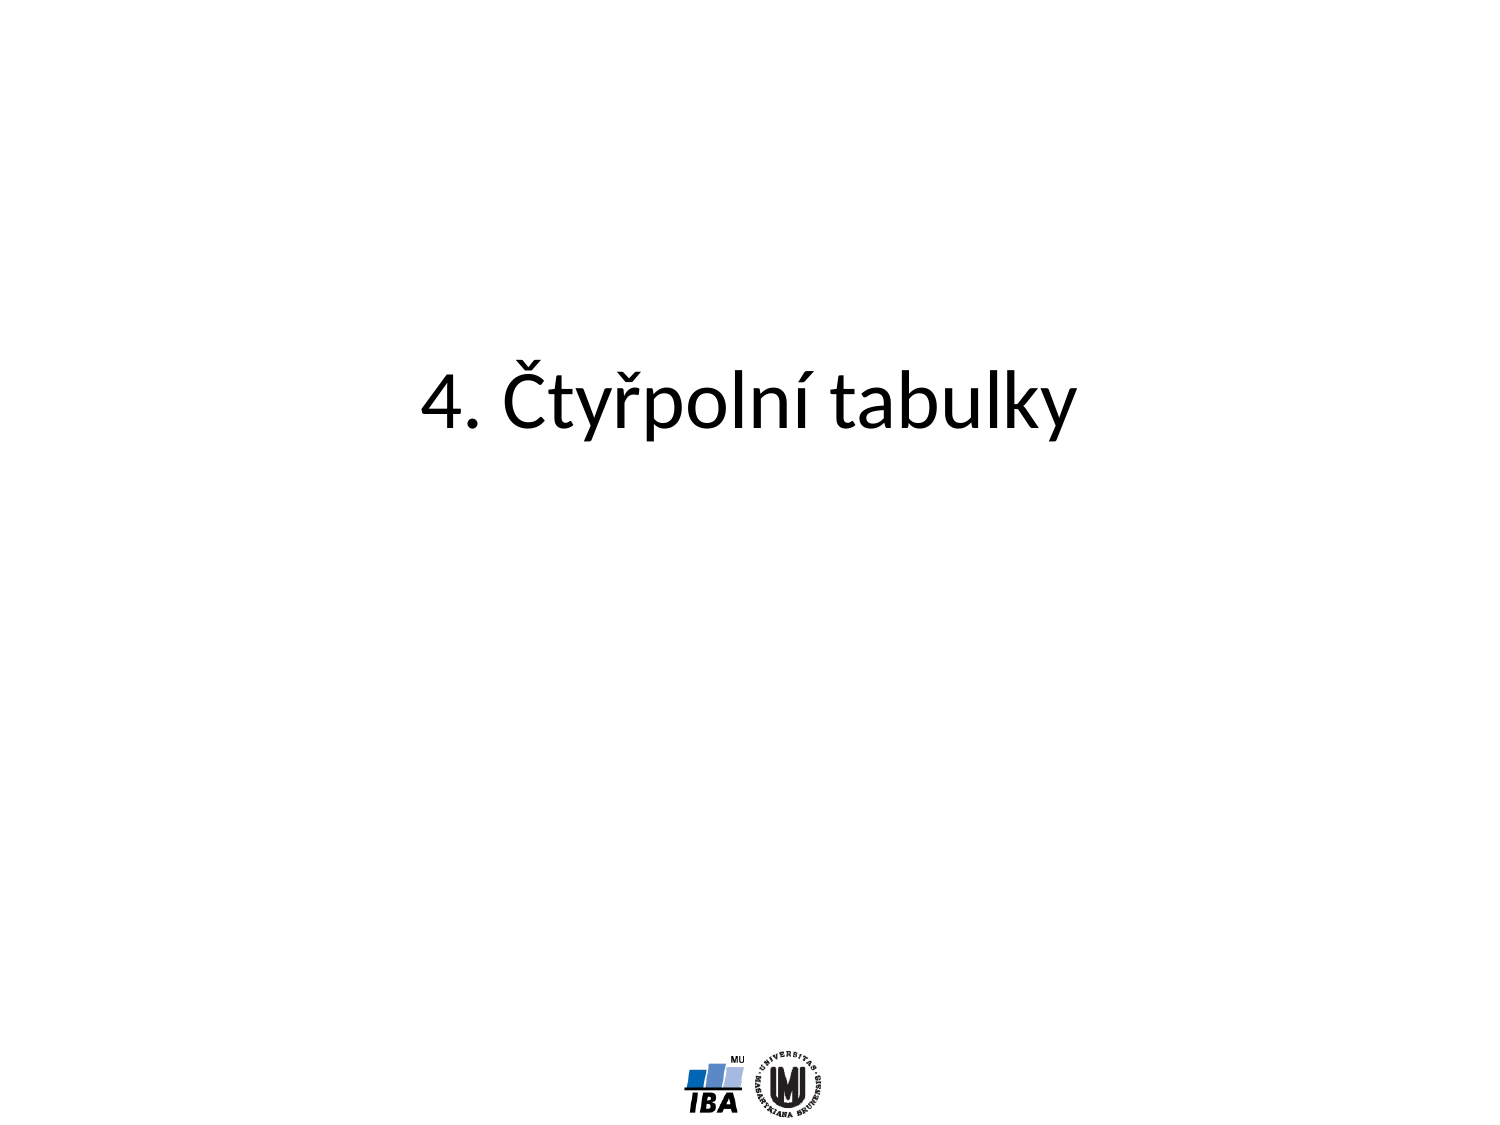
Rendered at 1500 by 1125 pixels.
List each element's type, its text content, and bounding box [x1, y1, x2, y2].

picture [684, 1056, 744, 1113]
title 4. Čtyřpolní tabulky [112, 274, 1388, 516]
picture [755, 1051, 821, 1118]
